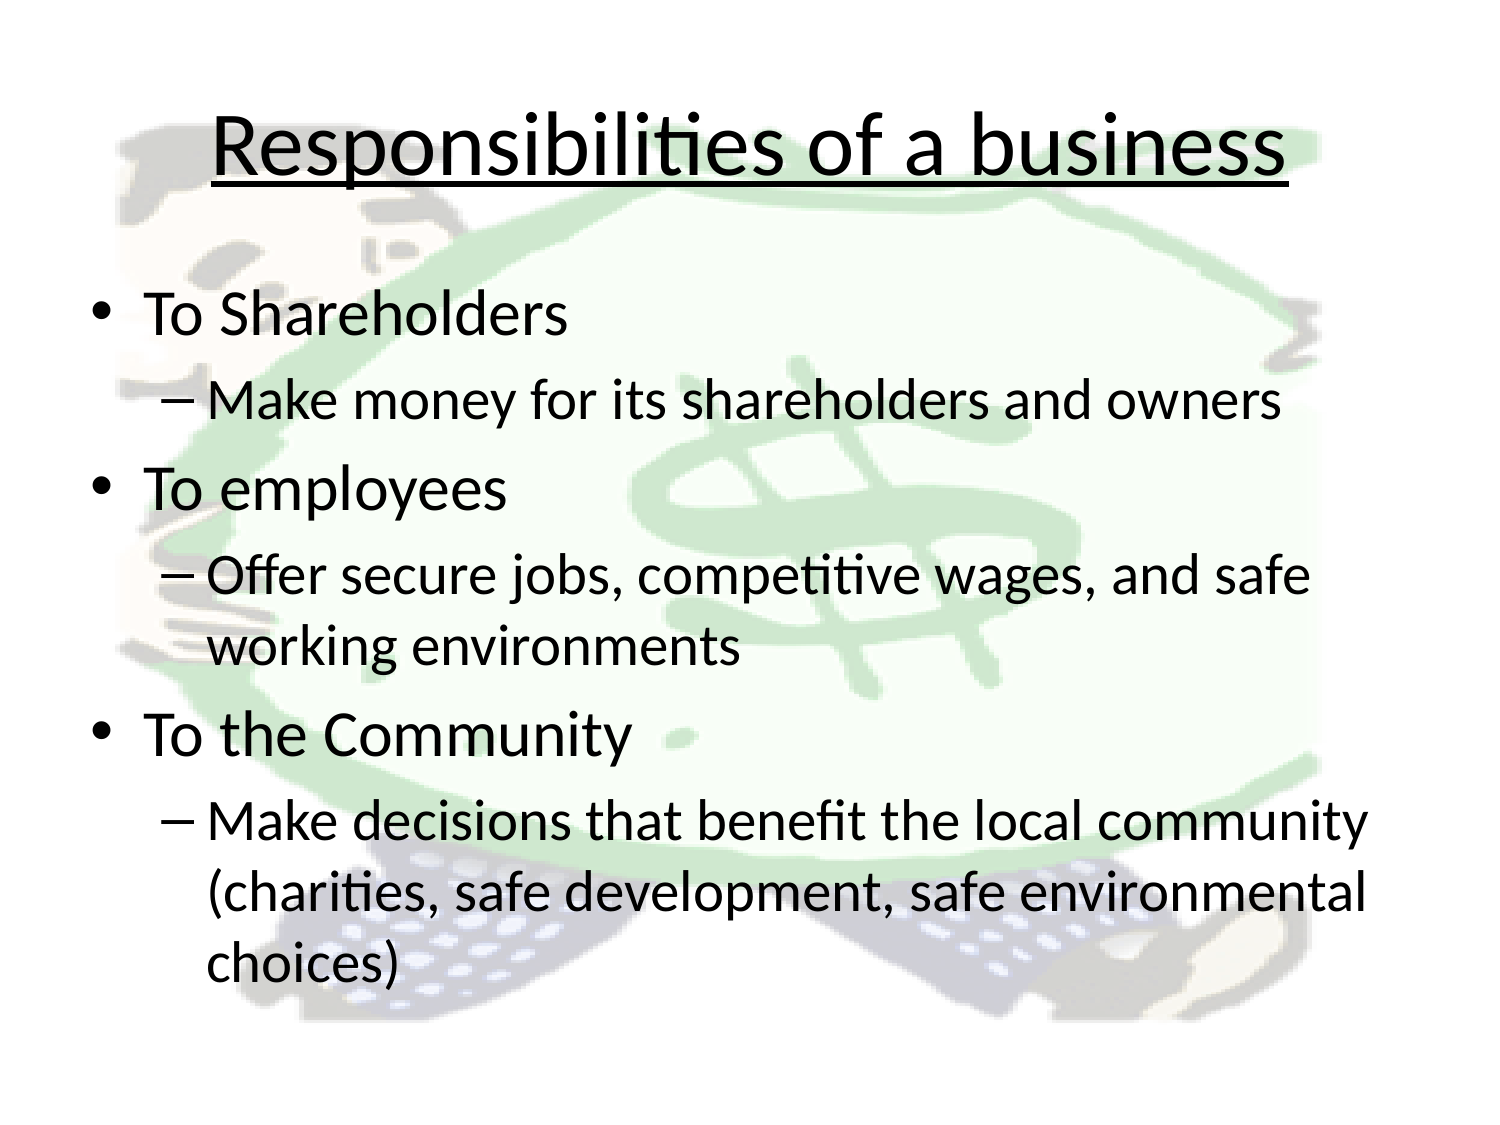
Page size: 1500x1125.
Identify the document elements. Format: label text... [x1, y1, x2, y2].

title Responsibilities of a business [75, 45, 1425, 233]
list To Shareholders Make money for its shareholders and owners To employees Offer secure jobs, competitive wages, and safe working environments To the Community Make decisions that benefit the local community (charities, safe development, safe environmental choices) [75, 262, 1425, 1005]
